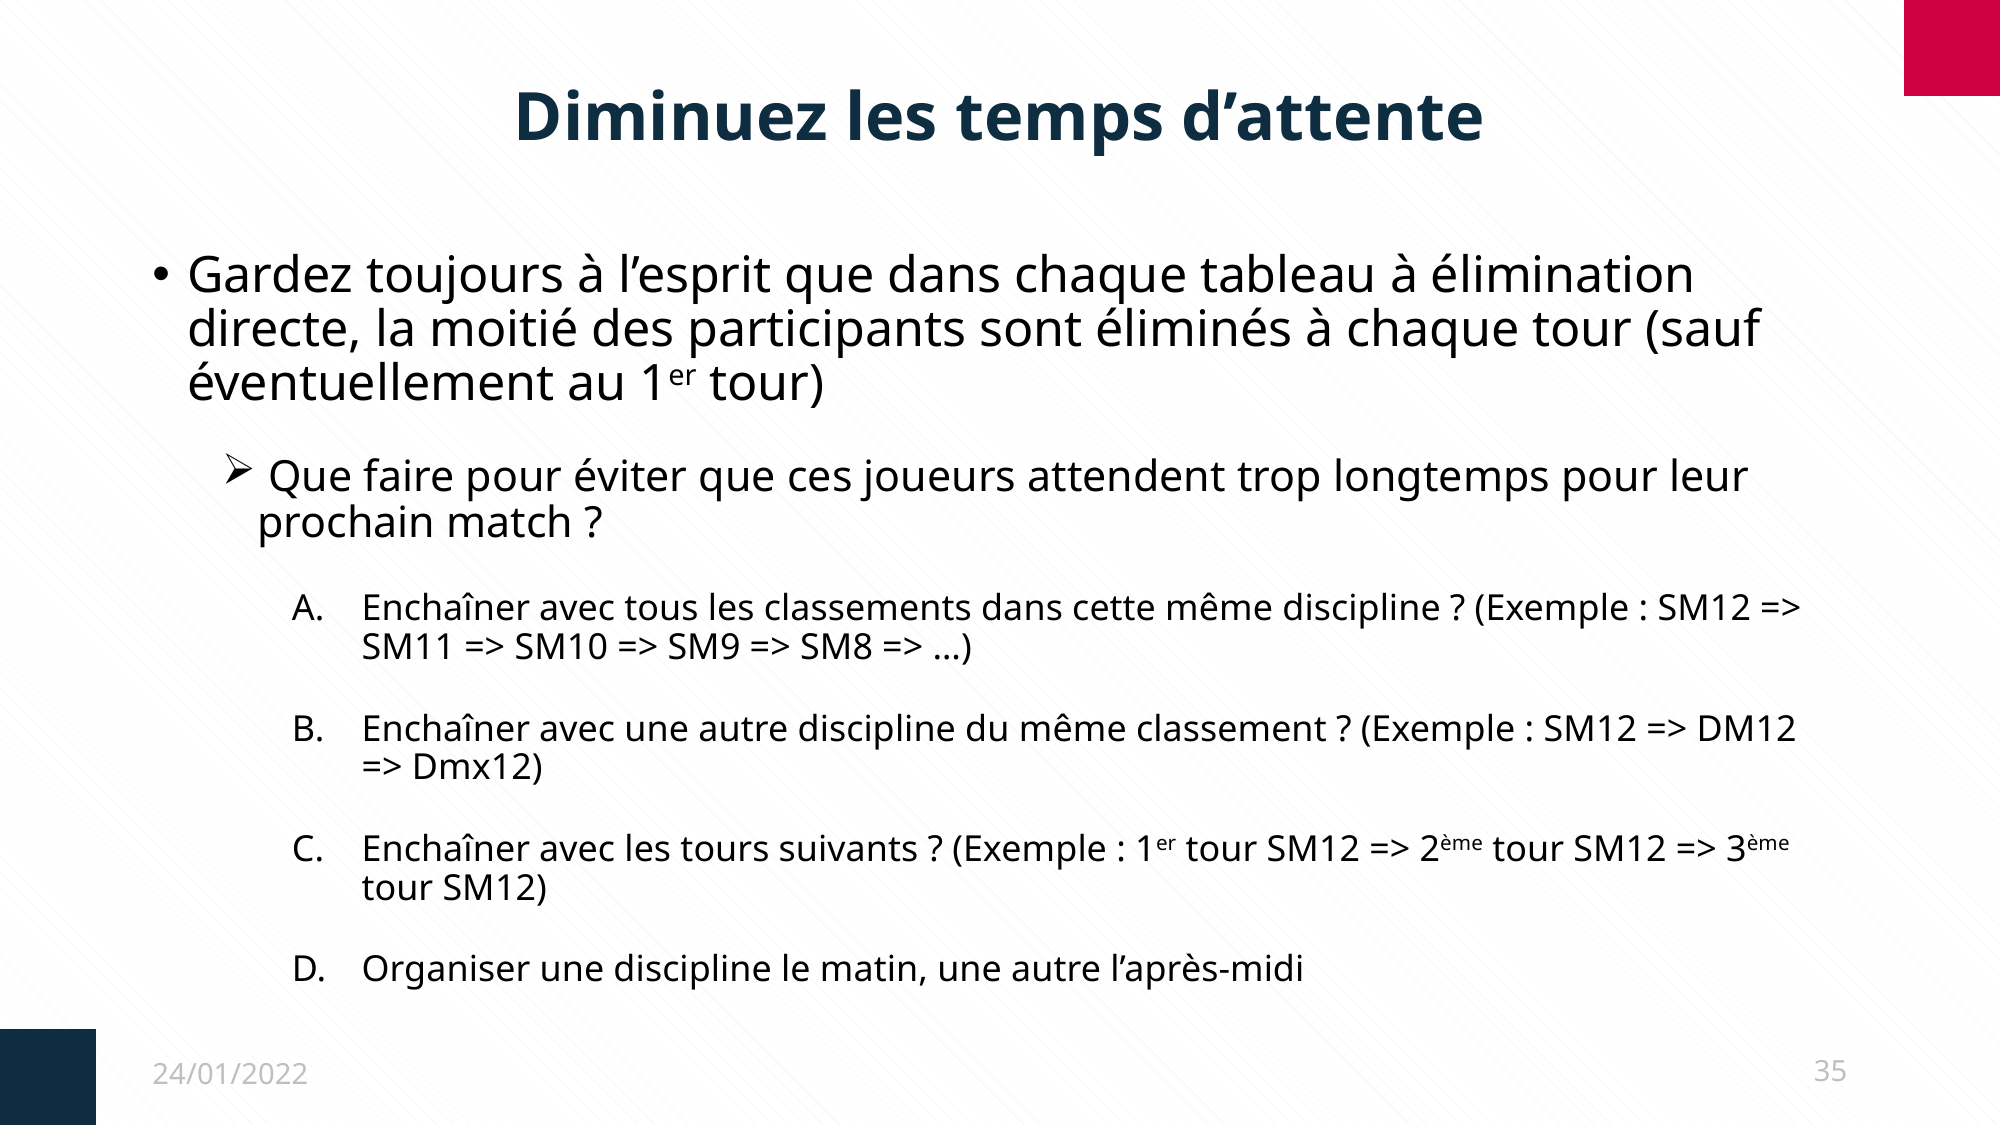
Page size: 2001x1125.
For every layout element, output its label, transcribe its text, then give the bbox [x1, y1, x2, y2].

text_box 35 [1412, 1042, 1863, 1103]
text_box [1903, 0, 2000, 97]
text_box [0, 1028, 97, 1125]
list Gardez toujours à l’esprit que dans chaque tableau à élimination directe, la moitié des participants sont éliminés à chaque tour (sauf éventuellement au 1er tour) Que faire pour éviter que ces joueurs attendent trop longtemps pour leur prochain match ? Enchaîner avec tous les classements dans cette même discipline ? (Exemple : SM12 => SM11 => SM10 => SM9 => SM8 => …) Enchaîner avec une autre discipline du même classement ? (Exemple : SM12 => DM12 => Dmx12) Enchaîner avec les tours suivants ? (Exemple : 1er tour SM12 => 2ème tour SM12 => 3ème tour SM12) Organiser une discipline le matin, une autre l’après-midi [137, 241, 1863, 1006]
text_box 24/01/2022 [137, 1042, 588, 1103]
title Diminuez les temps d’attente [137, 59, 1863, 179]
